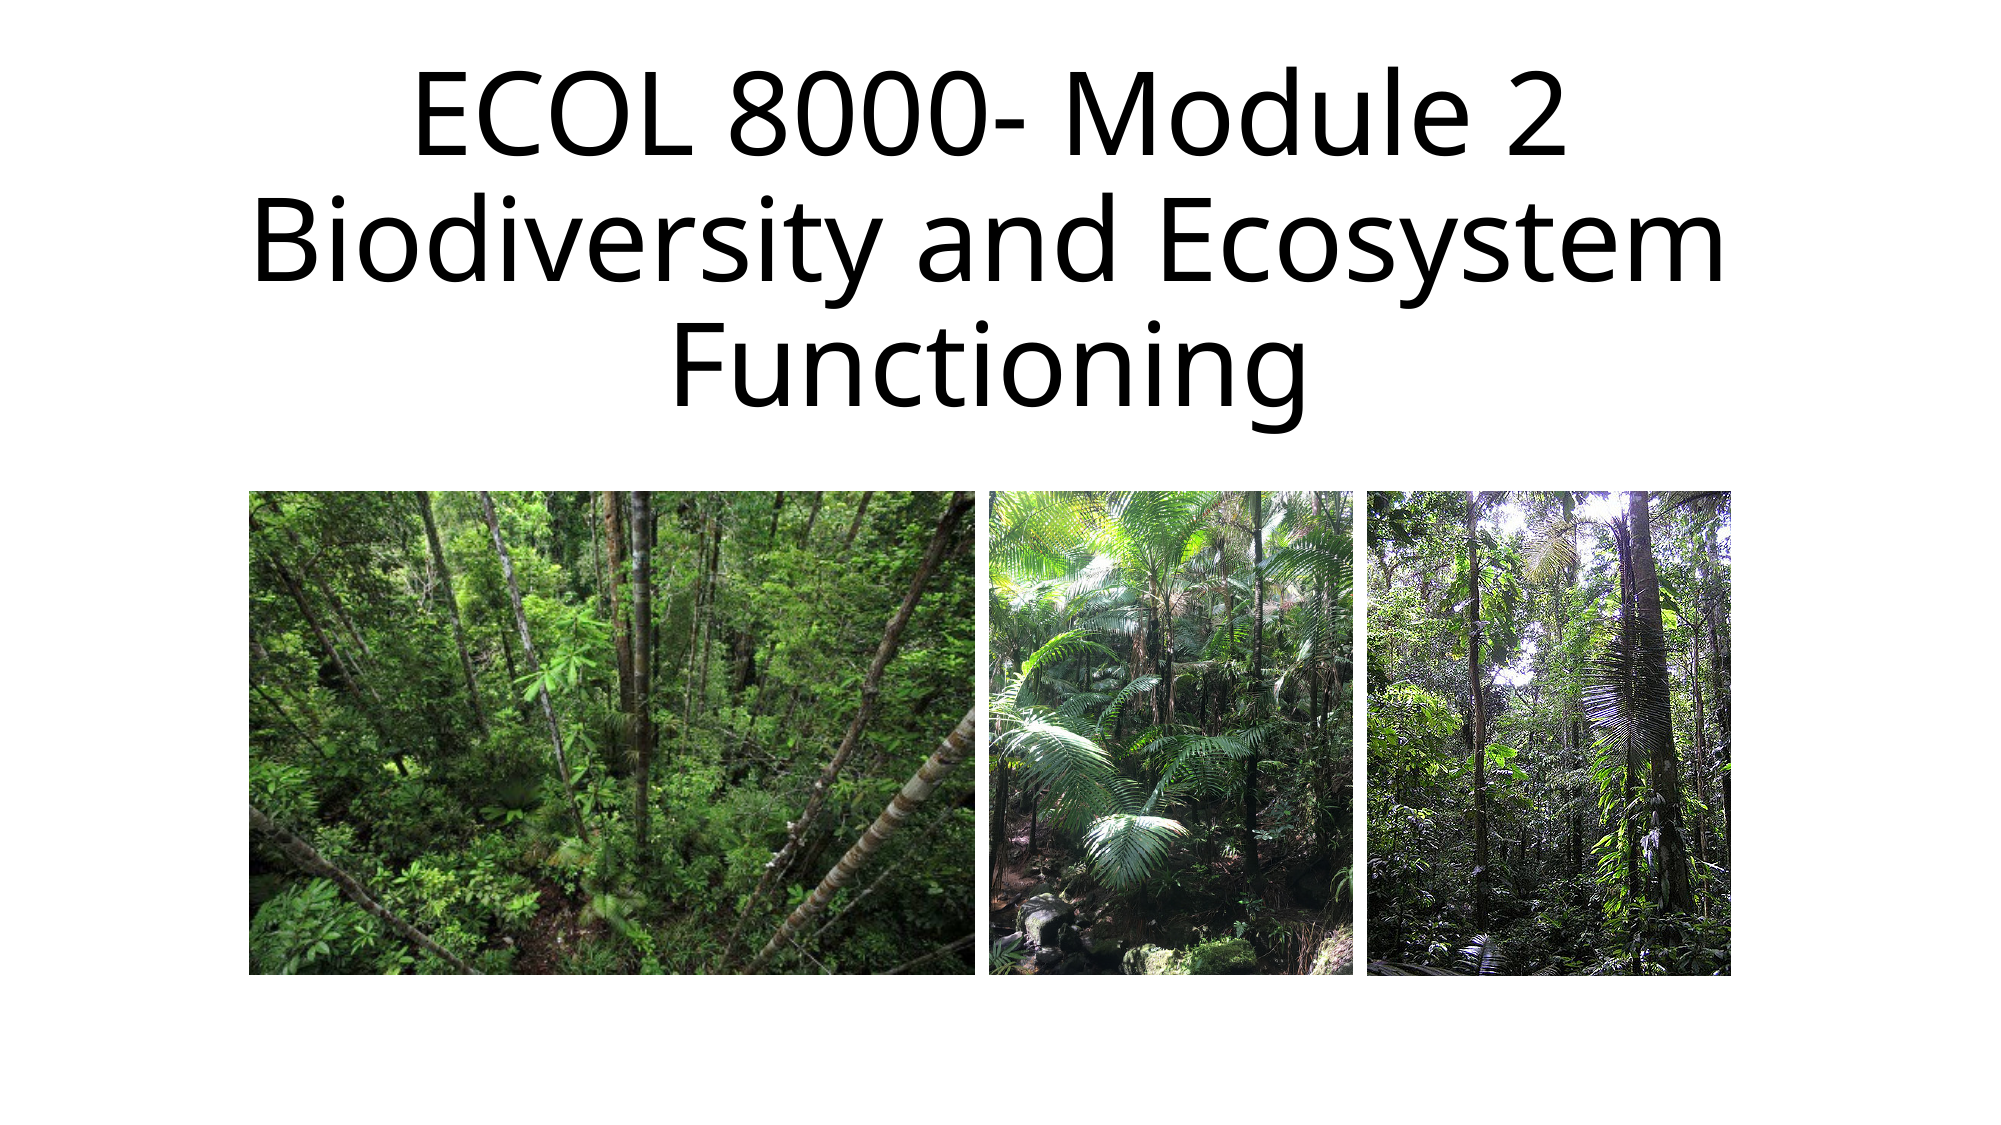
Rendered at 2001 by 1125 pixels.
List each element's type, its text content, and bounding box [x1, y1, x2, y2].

picture [989, 491, 1353, 975]
title ECOL 8000- Module 2 Biodiversity and Ecosystem Functioning [39, 47, 1940, 440]
picture [249, 491, 975, 975]
picture [1367, 491, 1731, 976]
